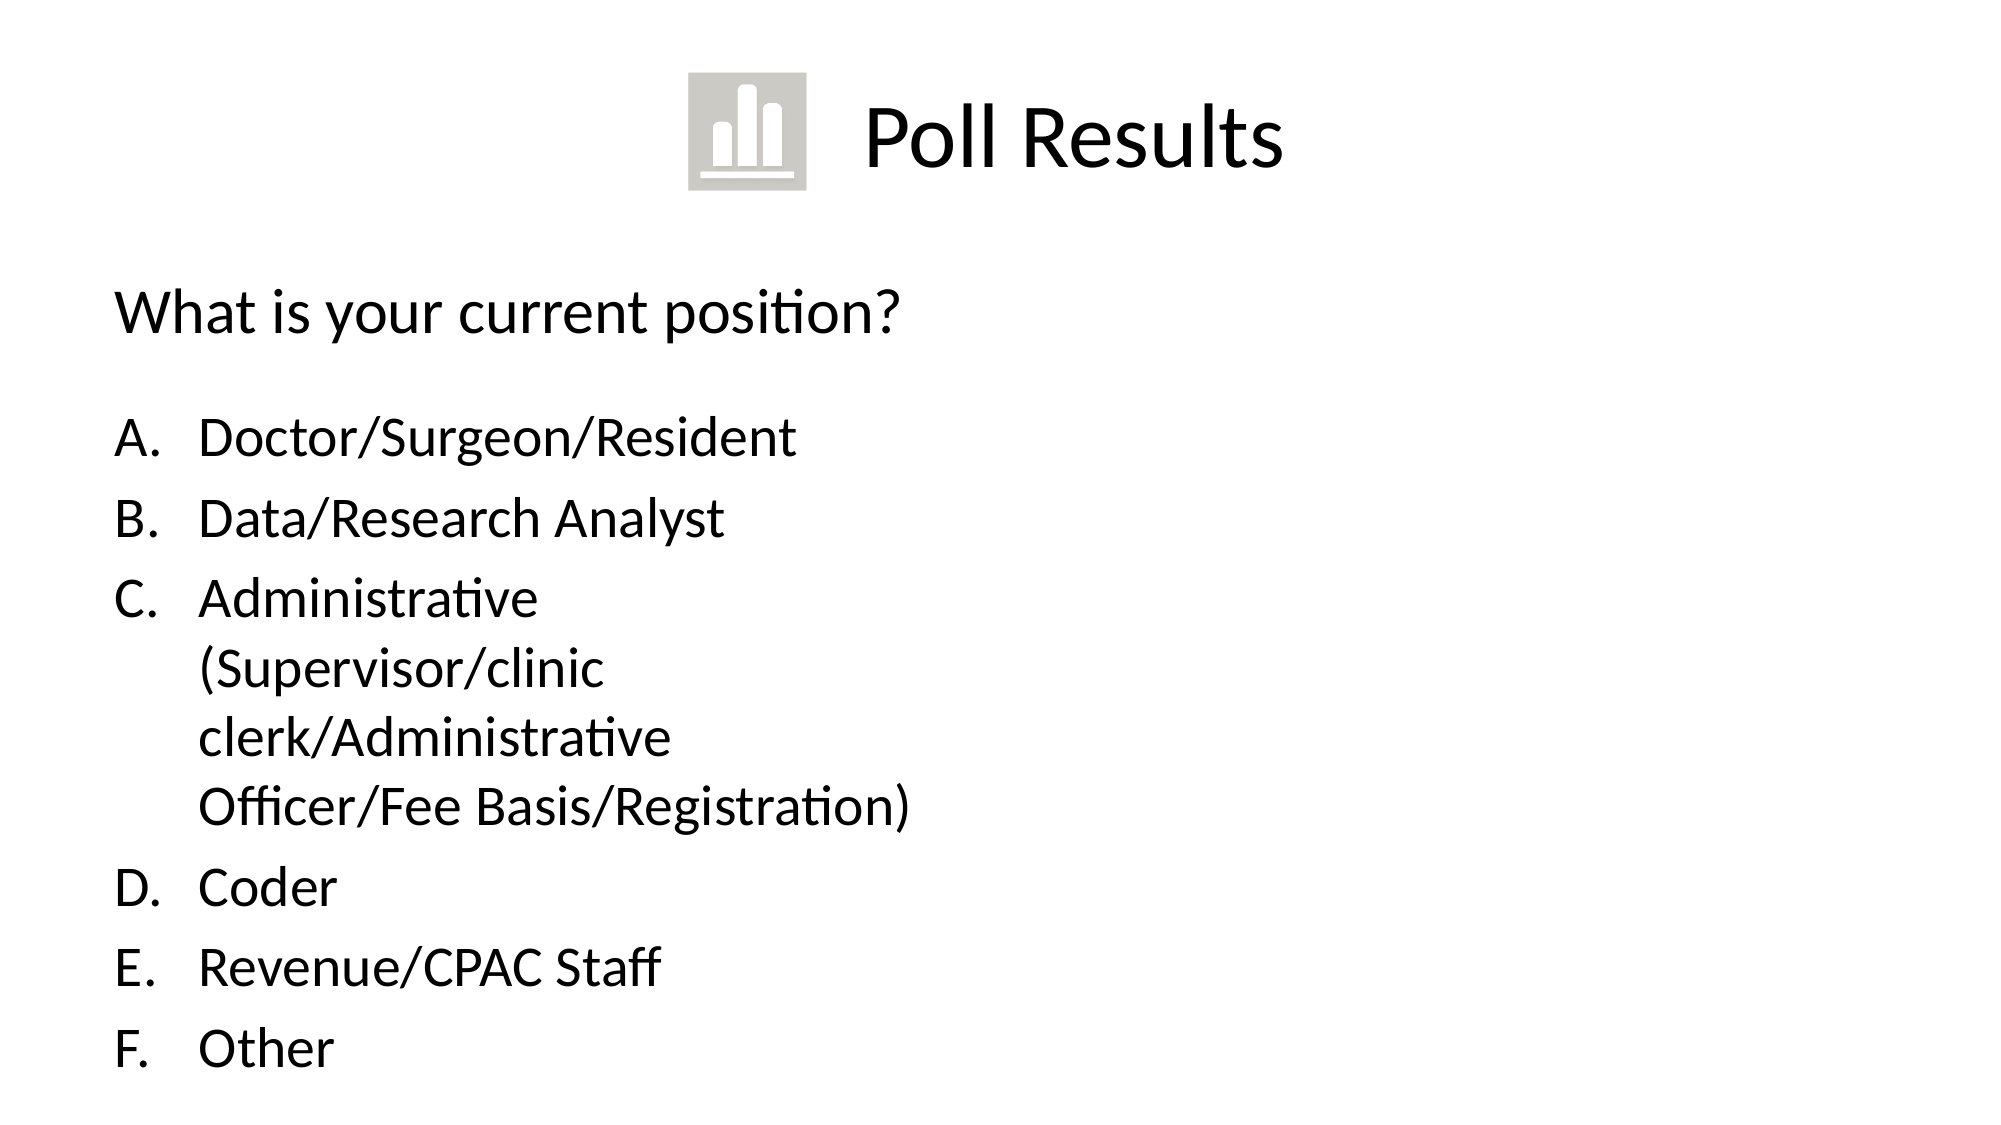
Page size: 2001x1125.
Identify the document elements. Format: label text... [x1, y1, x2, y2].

text_box What is your current position? Doctor/Surgeon/Resident Data/Research Analyst Administrative (Supervisor/clinic clerk/Administrative Officer/Fee Basis/Registration) Coder Revenue/CPAC Staff Other [99, 262, 963, 1088]
title Poll Results [399, 37, 1750, 225]
picture [674, 59, 819, 204]
